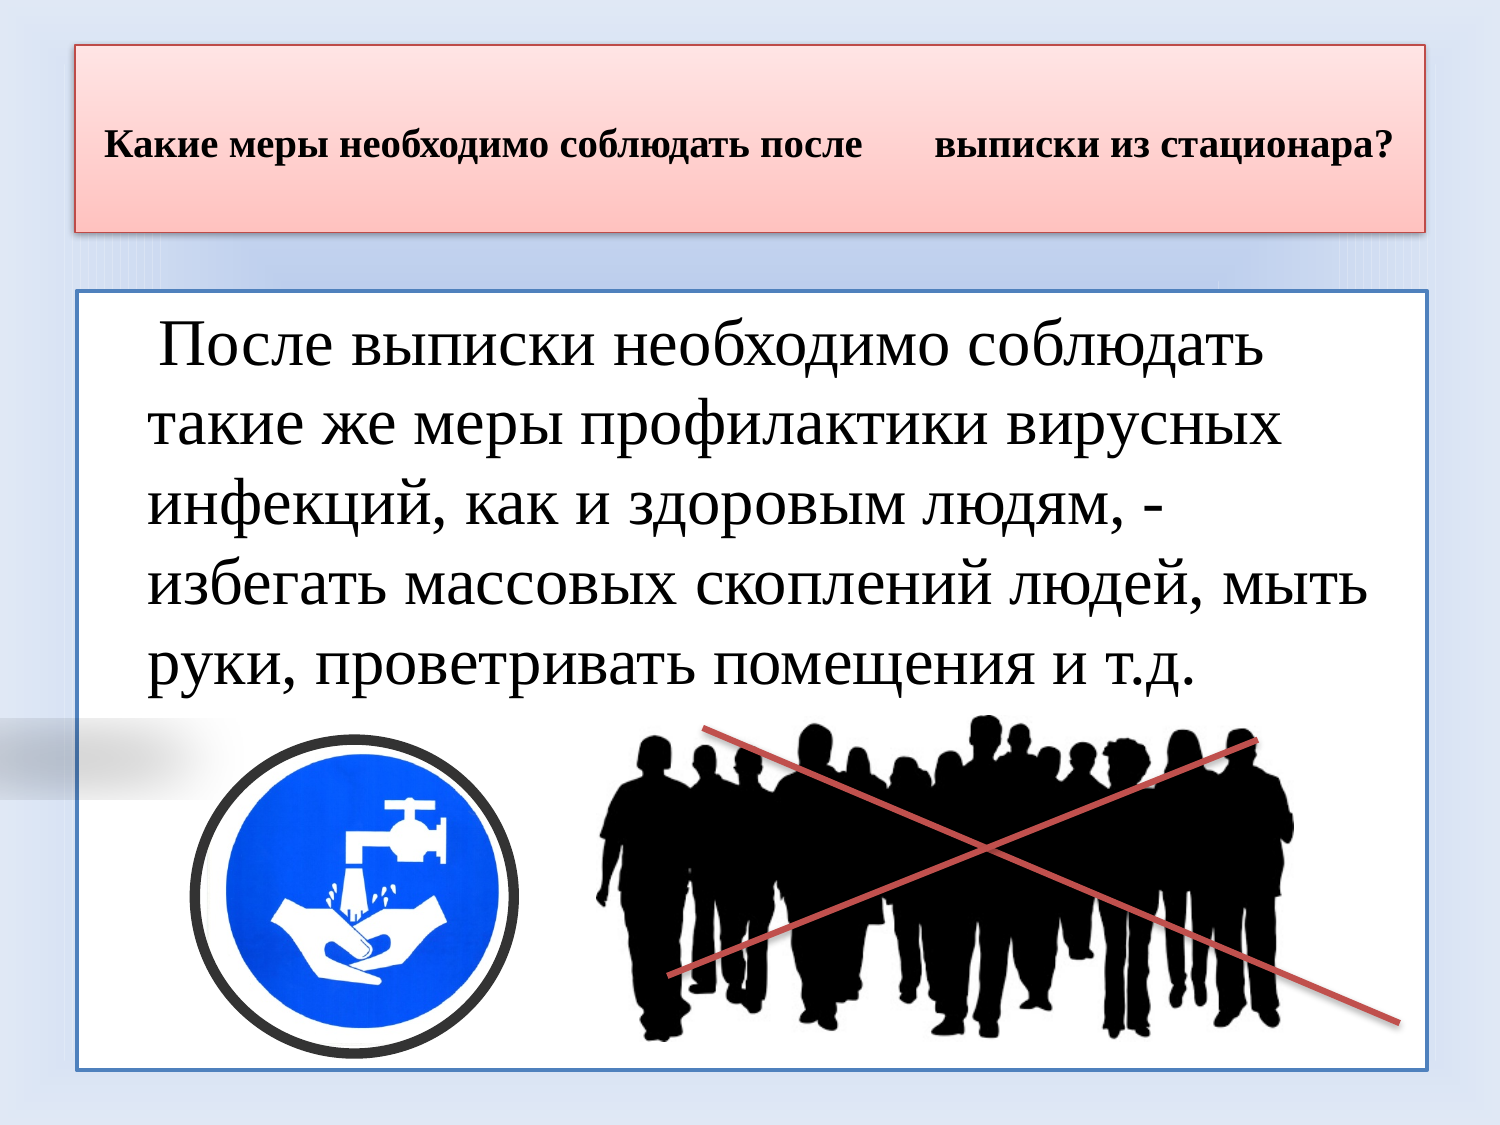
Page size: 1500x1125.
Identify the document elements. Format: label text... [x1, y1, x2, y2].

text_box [702, 727, 1400, 1024]
title Какие меры необходимо соблюдать после выписки из стационара? [74, 44, 1426, 233]
list После выписки необходимо соблюдать такие же меры профилактики вирусных инфекций, как и здоровым людям, - избегать массовых скоплений людей, мыть руки, проветривать помещения и т.д. [75, 289, 1429, 1072]
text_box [667, 739, 1259, 977]
picture [596, 715, 1294, 1042]
picture [194, 739, 514, 1054]
